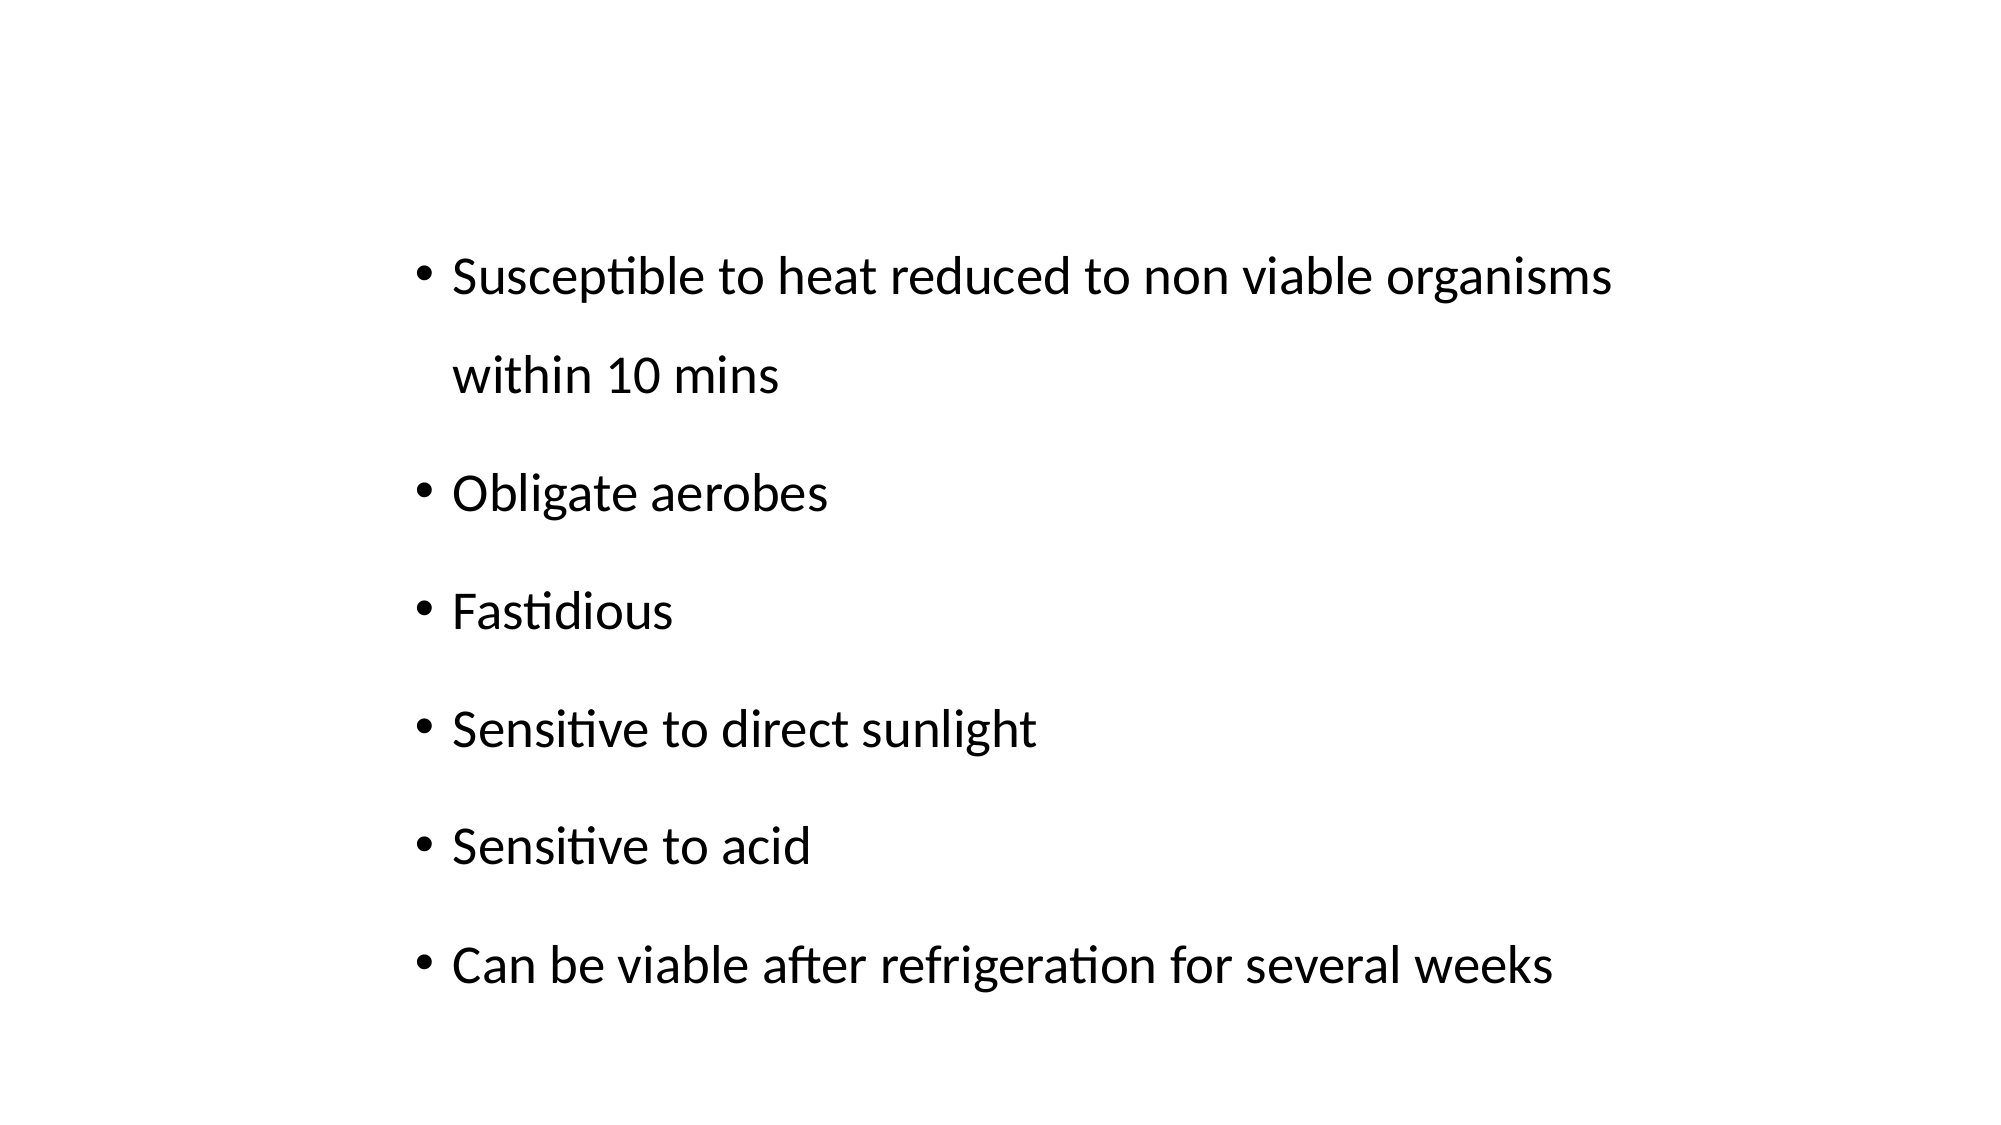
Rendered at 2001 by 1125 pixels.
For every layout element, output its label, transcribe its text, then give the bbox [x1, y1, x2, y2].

list Susceptible to heat reduced to non viable organisms within 10 mins Obligate aerobes Fastidious Sensitive to direct sunlight Sensitive to acid Can be viable after refrigeration for several weeks [399, 200, 1675, 1005]
